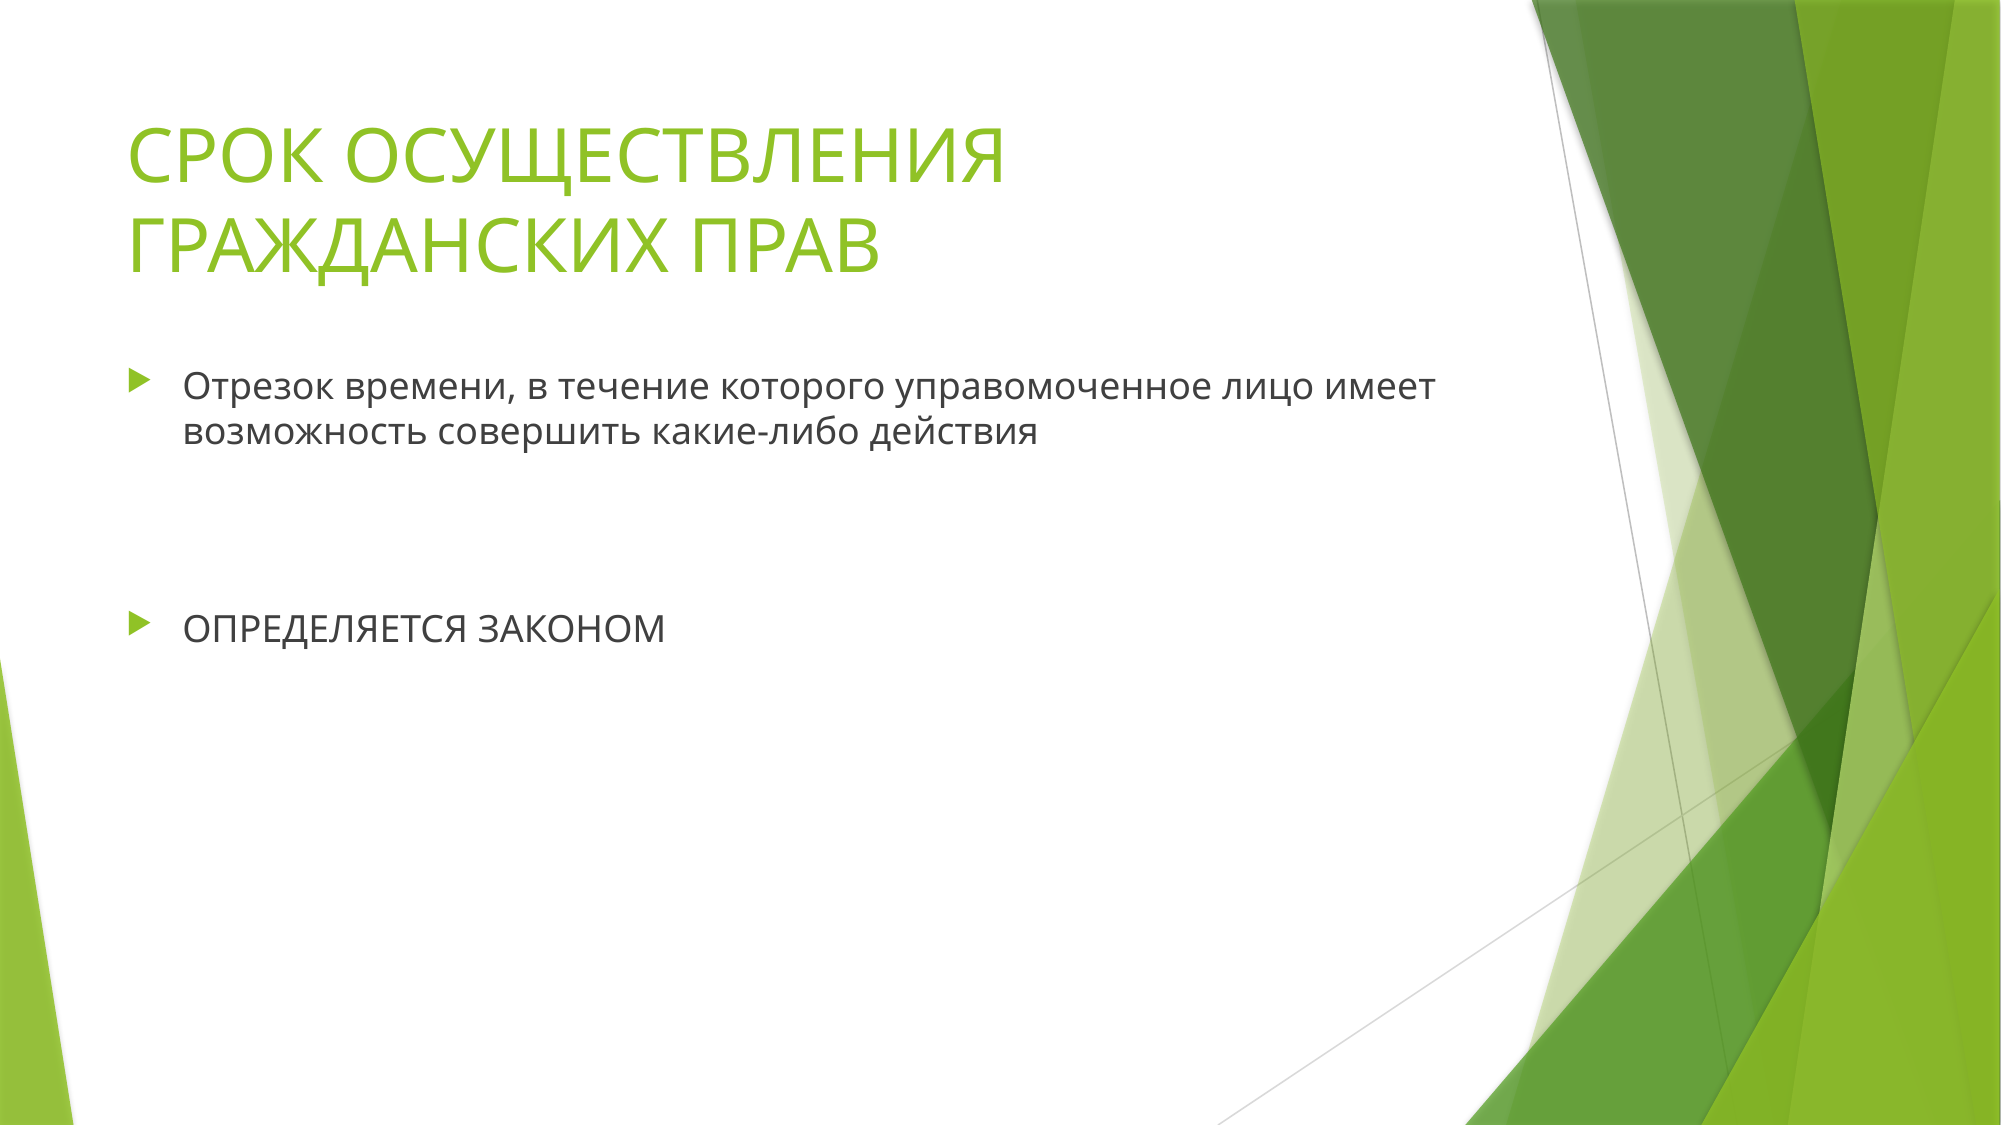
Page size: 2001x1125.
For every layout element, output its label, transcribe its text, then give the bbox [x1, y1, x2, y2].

title СРОК ОСУЩЕСТВЛЕНИЯ ГРАЖДАНСКИХ ПРАВ [111, 99, 1522, 317]
list Отрезок времени, в течение которого управомоченное лицо имеет возможность совершить какие-либо действия ОПРЕДЕЛЯЕТСЯ ЗАКОНОМ [111, 354, 1522, 992]
